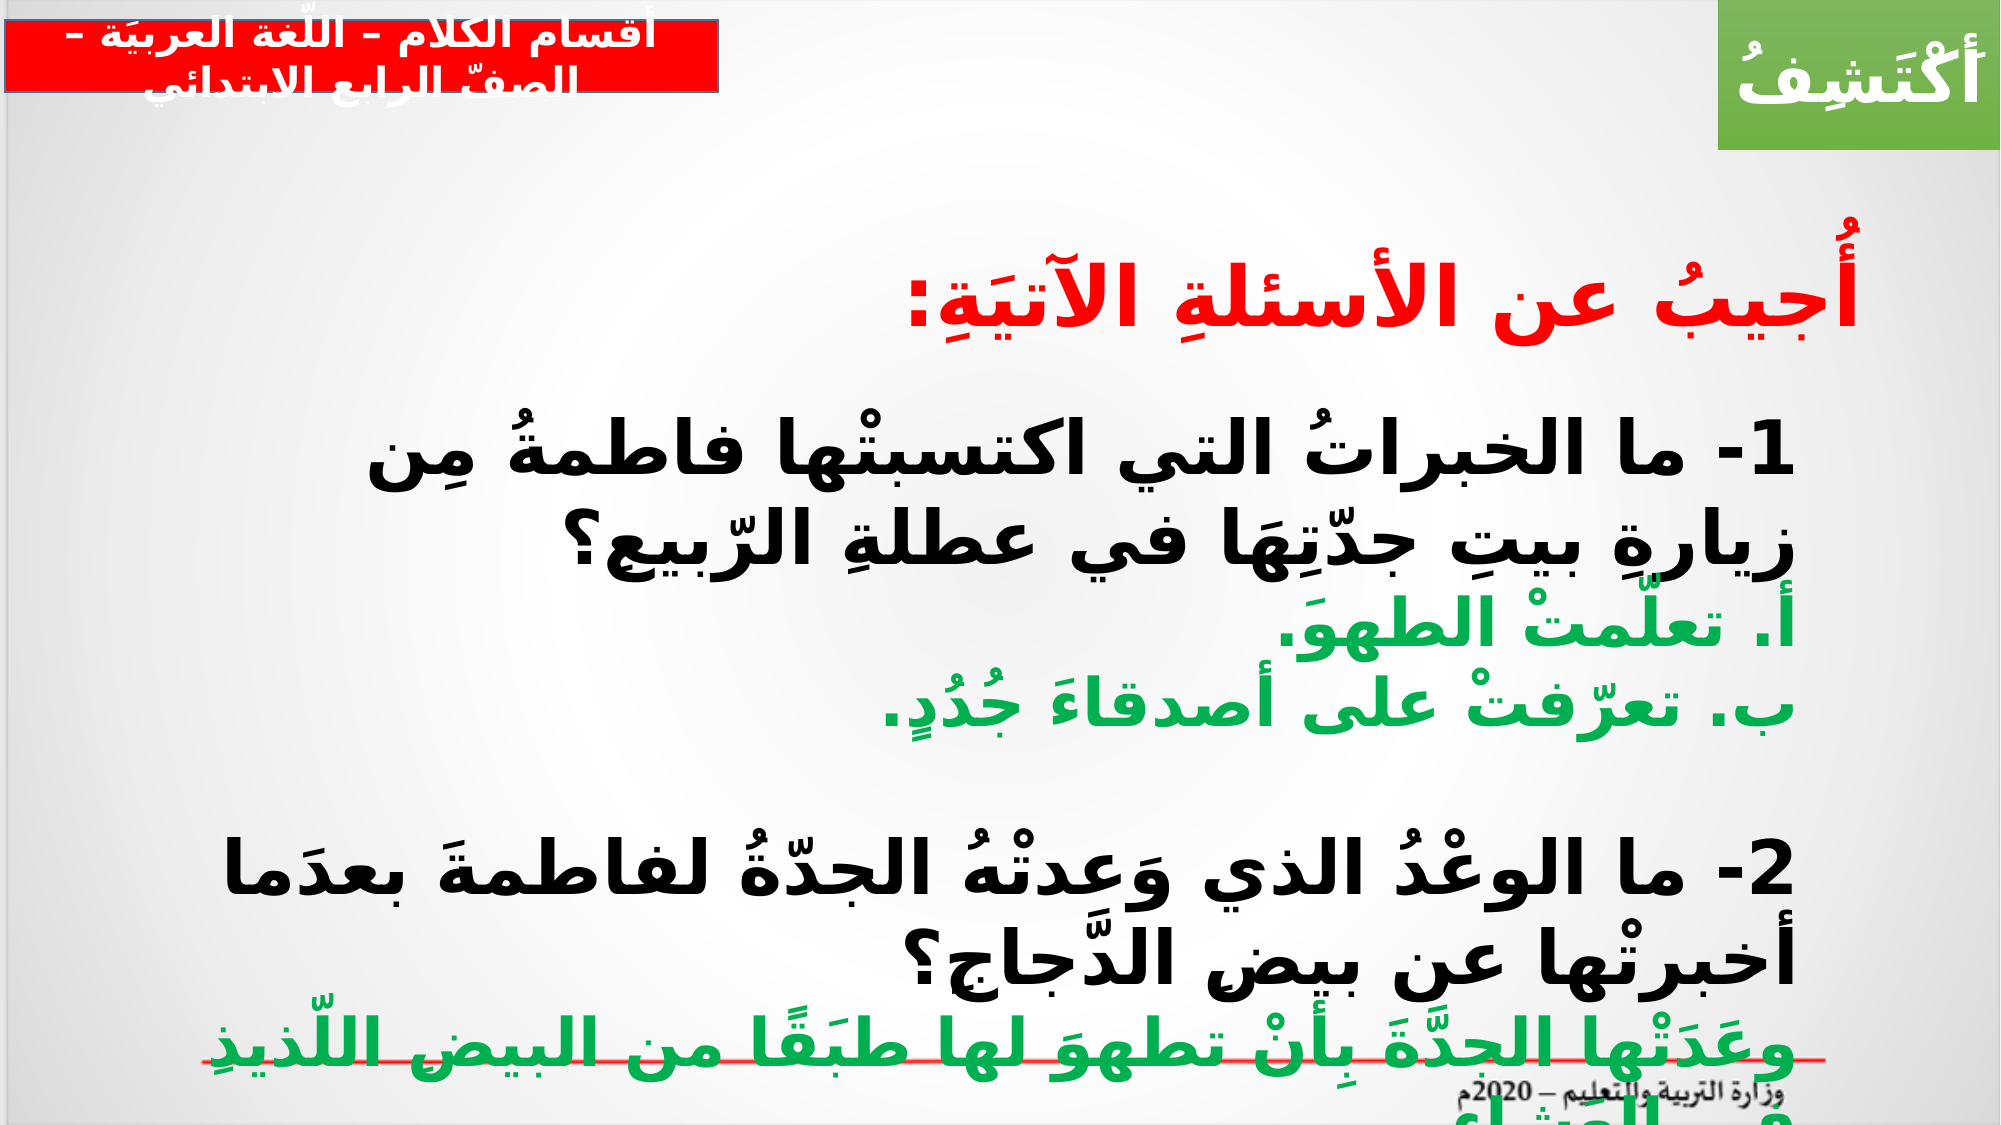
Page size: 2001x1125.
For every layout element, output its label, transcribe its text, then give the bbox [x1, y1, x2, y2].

picture [0, 0, 2001, 1125]
text_box 1- ما الخبراتُ التي اكتسبتْها فاطمةُ مِن زيارةِ بيتِ جدّتِهَا في عطلةِ الرّبيعِ؟ أ. تعلّمتْ الطهوَ. ب. تعرّفتْ على أصدقاءَ جُدُدٍ. 2- ما الوعْدُ الذي وَعدتْهُ الجدّةُ لفاطمةَ بعدَما أخبرتْها عن بيضِ الدَّجاجِ؟ وعَدَتْها الجدَّةَ بِأنْ تطهوَ لها طبَقًا من البيضِ اللّذيذِ في العَشاءِ. [186, 392, 1814, 1125]
text_box أَكْتَشِفُ [1718, 0, 2000, 150]
text_box أقسام الكلام – اللّغة العربيَة – الصفّ الرابع الابتدائي [4, 19, 719, 93]
text_box أُجيبُ عن الأسئلةِ الآتيَةِ: [887, 236, 1878, 351]
